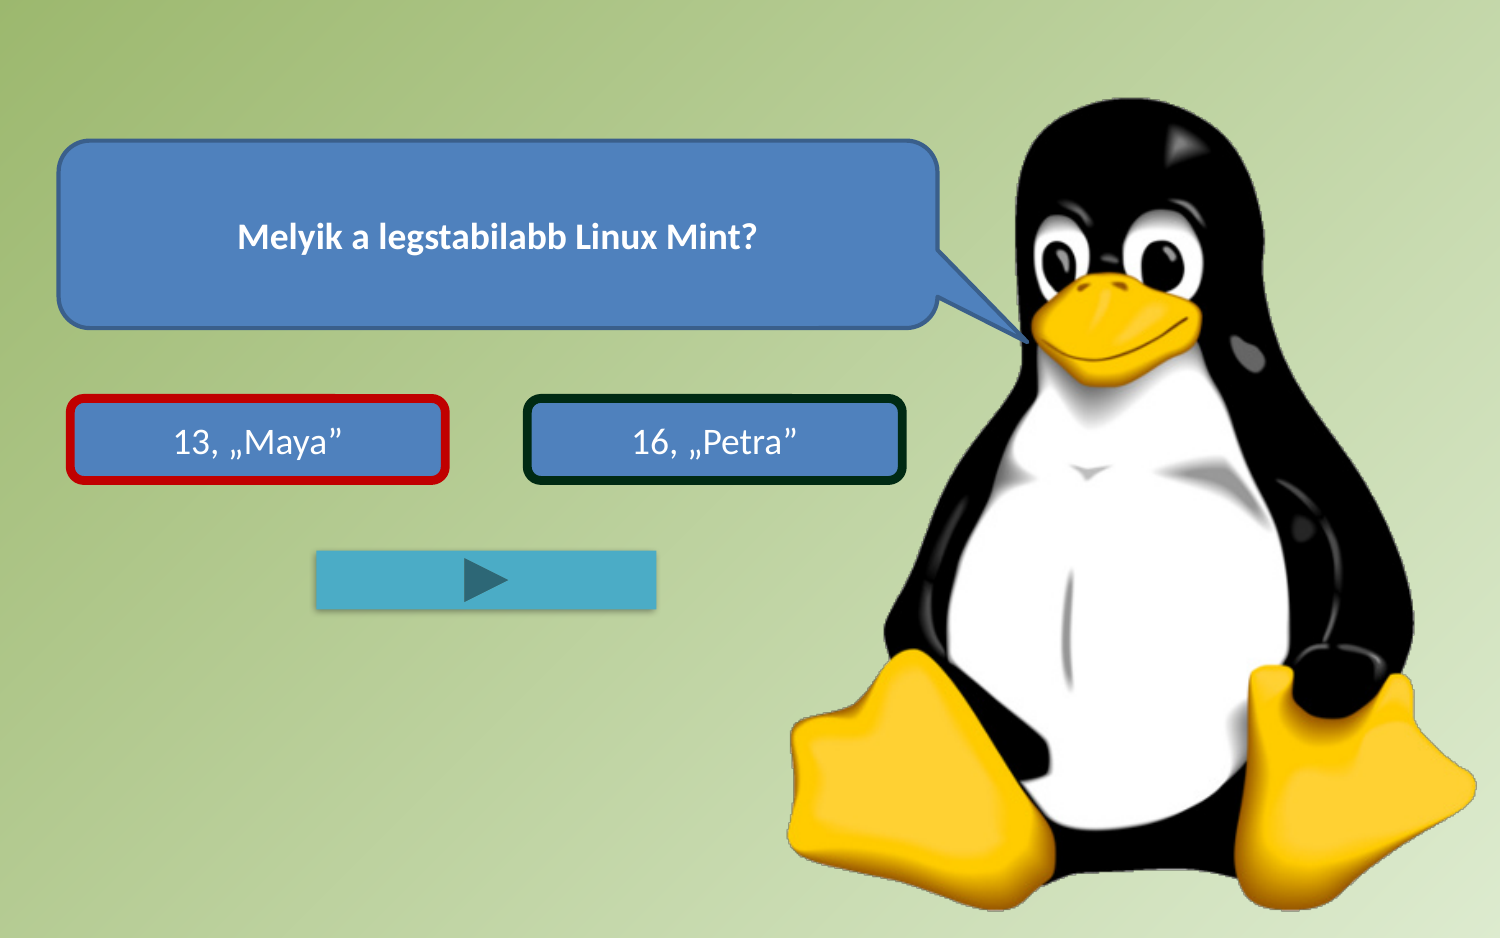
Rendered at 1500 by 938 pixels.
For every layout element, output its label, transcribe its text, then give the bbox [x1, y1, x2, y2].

text_box [313, 548, 659, 612]
picture [761, 67, 1500, 938]
text_box [68, 396, 448, 483]
text_box Melyik a legstabilabb Linux Mint? [56, 138, 756, 331]
text_box [525, 396, 756, 483]
